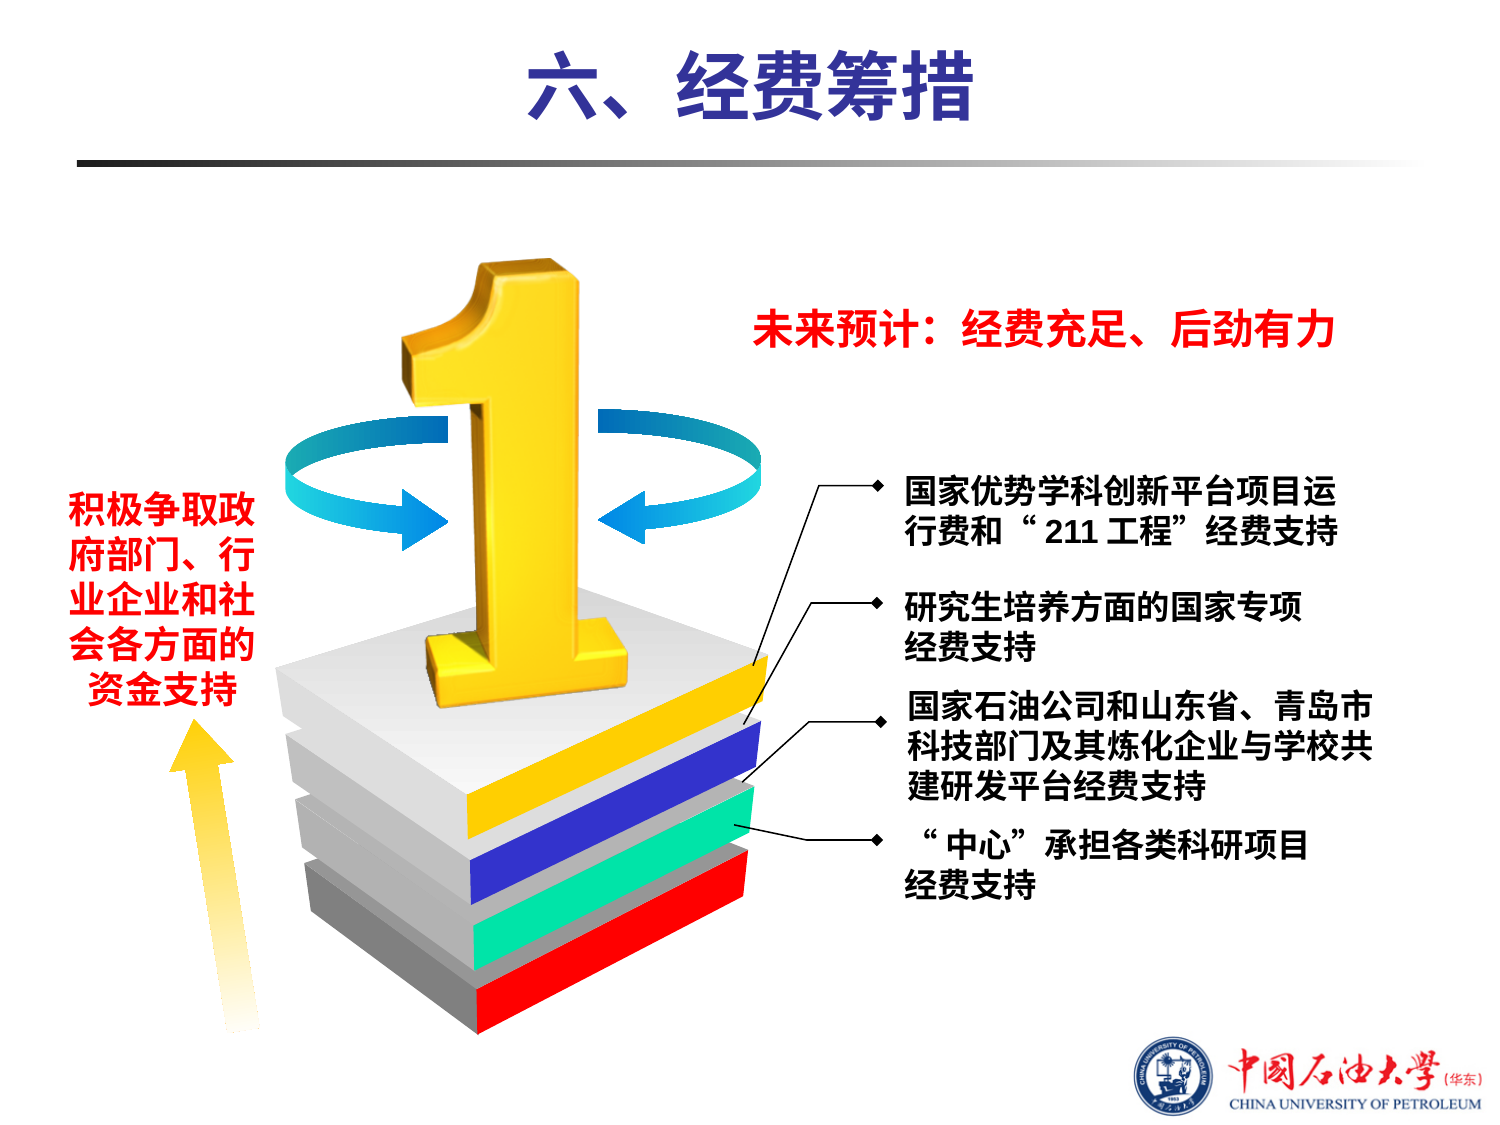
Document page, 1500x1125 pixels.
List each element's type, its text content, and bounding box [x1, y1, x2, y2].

text_box 国家优势学科创新平台项目运行费和“211工程”经费支持 [774, 479, 885, 609]
text_box 国家石油公司和山东省、青岛市科技部门及其炼化企业与学校共建研发平台经费支持 [774, 715, 887, 754]
text_box [169, 719, 260, 1033]
text_box “中心”承担各类科研项目 经费支持 [774, 833, 884, 847]
text_box 未来预计：经费充足、后劲有力 [726, 308, 1365, 359]
text_box 国家优势学科创新平台项目运行费和“211工程”经费支持 [889, 467, 1364, 553]
picture [227, 257, 630, 712]
text_box 研究生培养方面的国家专项 经费支持 [774, 596, 884, 671]
text_box 研究生培养方面的国家专项 经费支持 [889, 584, 1403, 668]
picture [1128, 1031, 1500, 1125]
title 六、经费筹措 [0, 34, 1500, 138]
text_box “中心”承担各类科研项目 经费支持 [889, 821, 1392, 906]
text_box 国家石油公司和山东省、青岛市科技部门及其炼化企业与学校共建研发平台经费支持 [893, 703, 1392, 786]
text_box [635, 410, 762, 545]
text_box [275, 580, 769, 1036]
text_box 积极争取政府部门、行业企业和社会各方面的资金支持 [39, 478, 229, 719]
